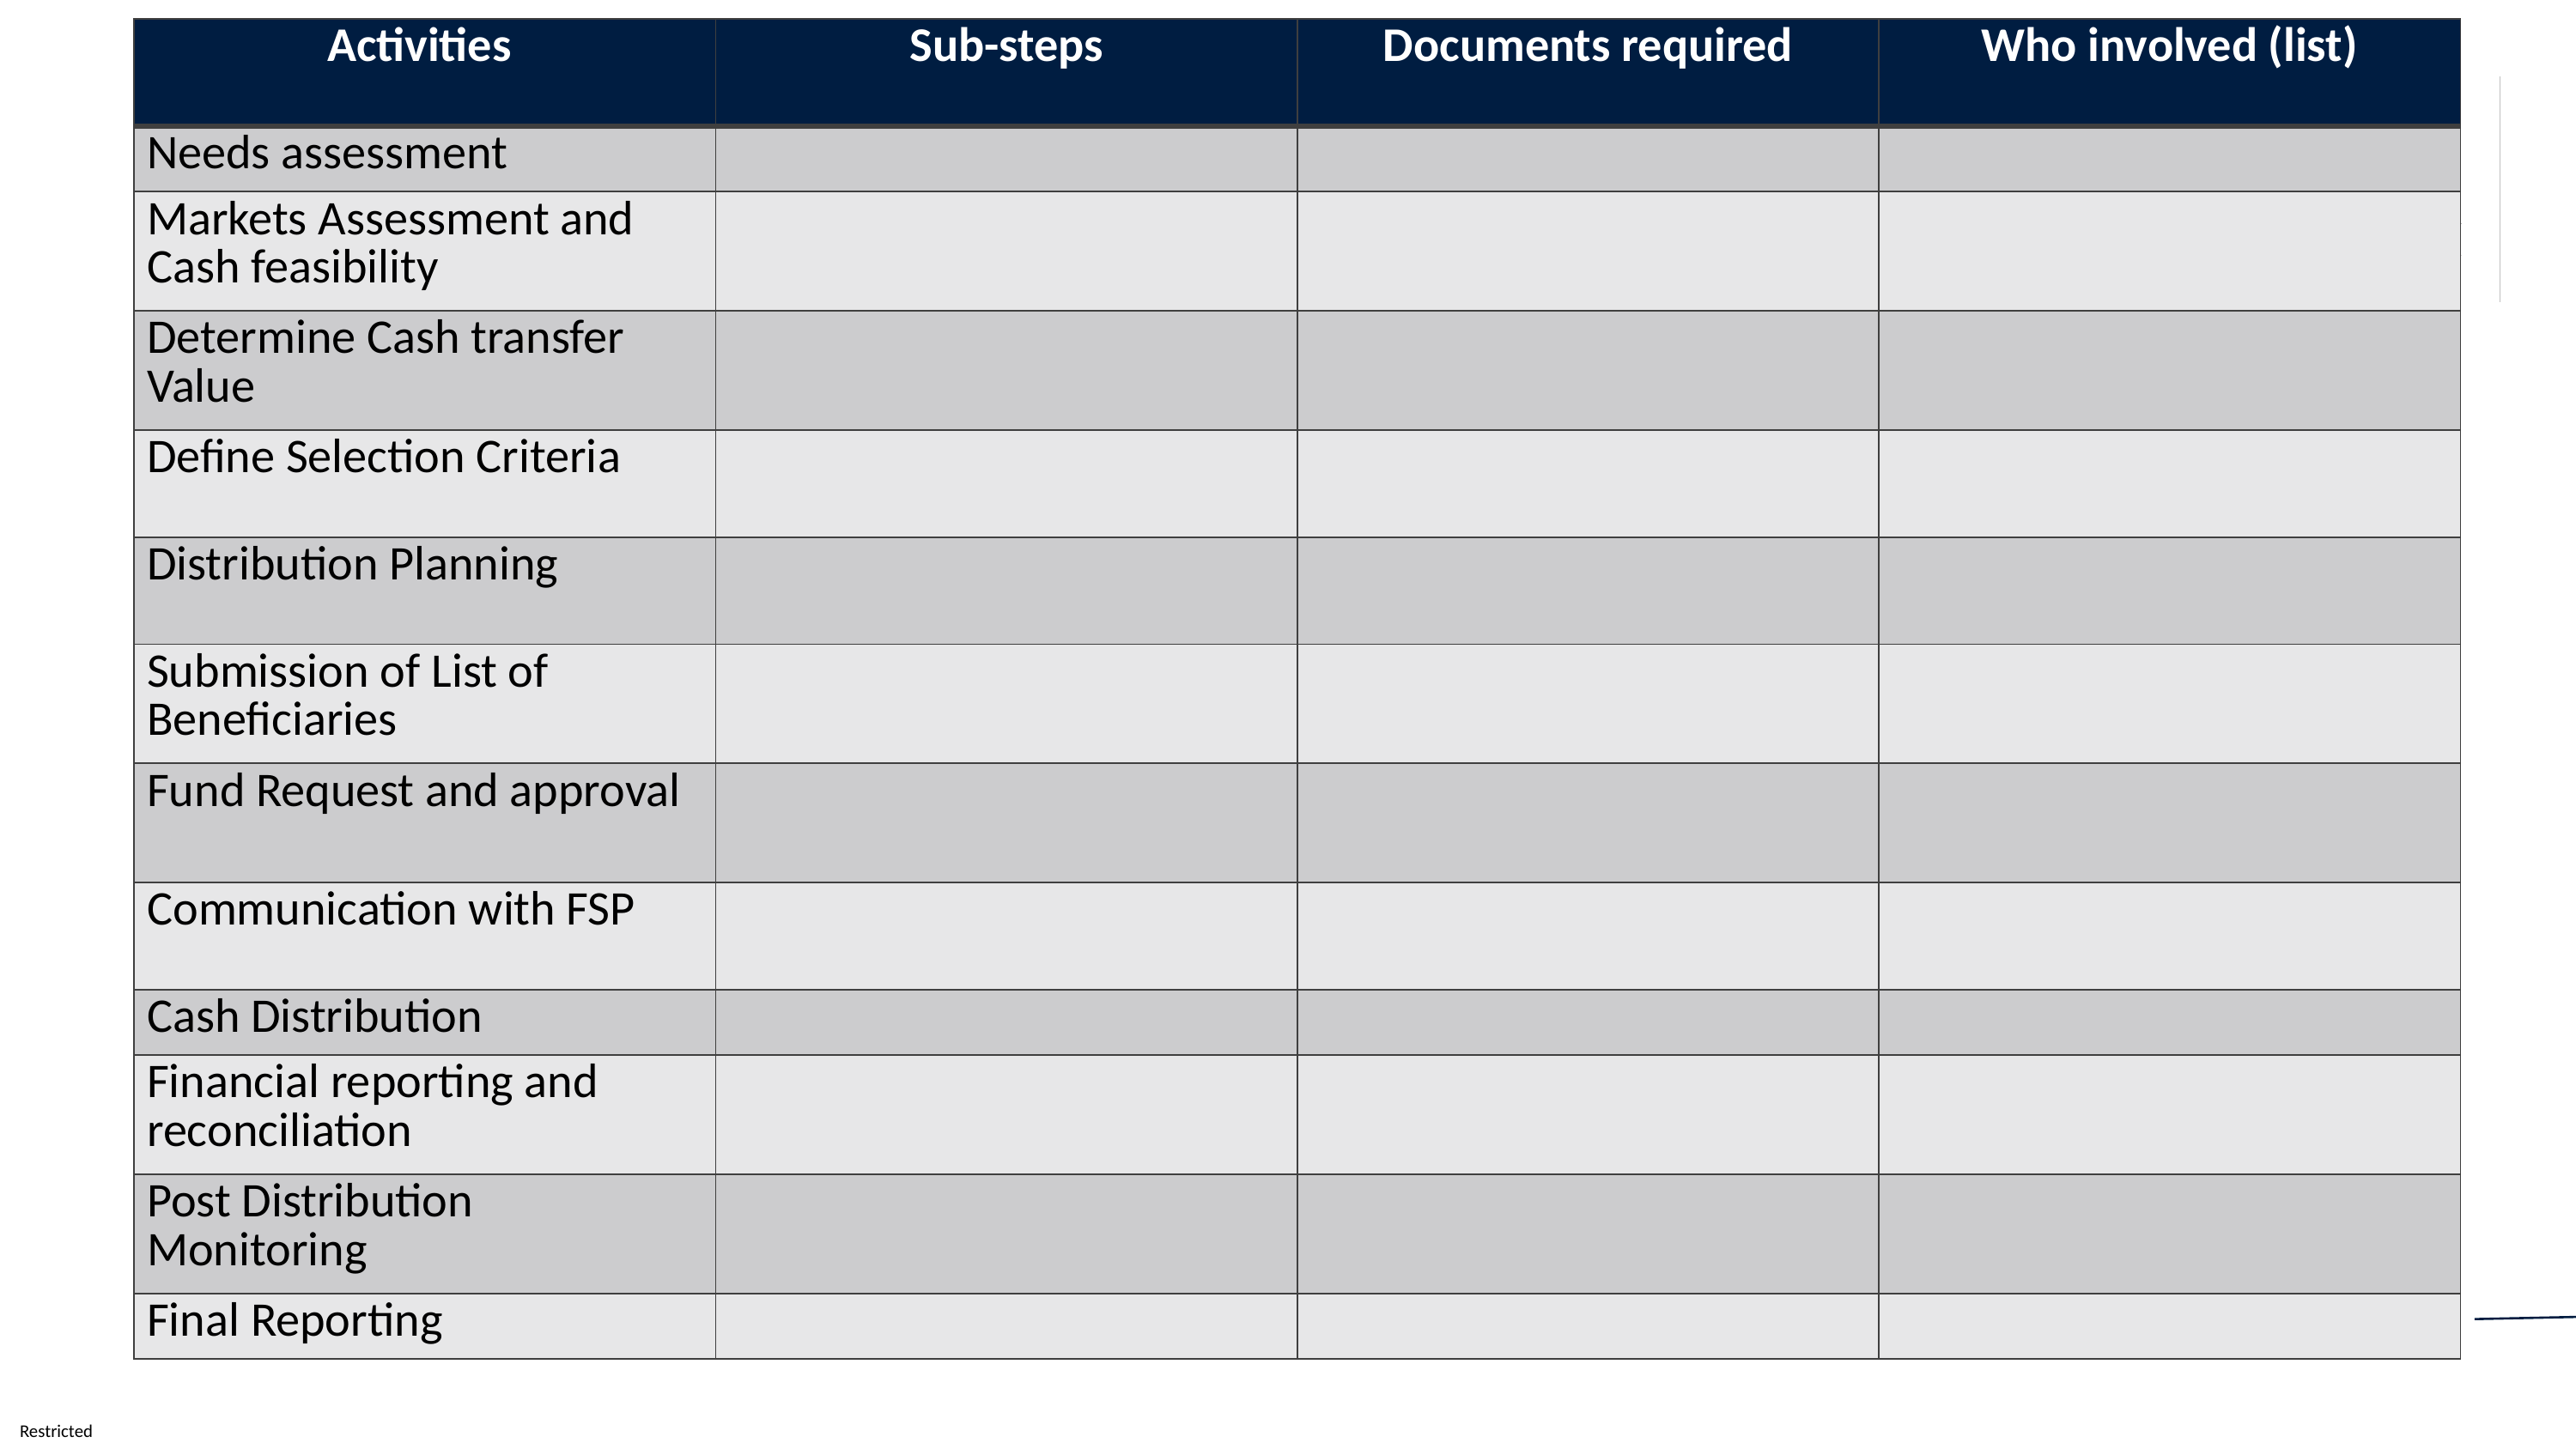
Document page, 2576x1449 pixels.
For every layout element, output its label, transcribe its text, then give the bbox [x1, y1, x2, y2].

table_cell [1298, 645, 1878, 762]
table_cell [716, 312, 1297, 429]
table_cell [716, 883, 1297, 989]
table_cell Markets Assessment and Cash feasibility [135, 192, 715, 310]
table_cell [716, 645, 1297, 762]
table_cell [716, 1294, 1297, 1358]
table_cell Financial reporting and reconciliation [135, 1056, 715, 1173]
table_cell Submission of List of Beneficiaries [135, 645, 715, 762]
table_cell [1880, 1175, 2460, 1293]
table_cell [1880, 129, 2460, 191]
table_cell [716, 129, 1297, 191]
table_cell [716, 192, 1297, 310]
table_cell [1298, 312, 1878, 429]
table_cell [716, 991, 1297, 1054]
table_cell [716, 1175, 1297, 1293]
table_cell [1298, 129, 1878, 191]
table_cell [1880, 991, 2460, 1054]
table_cell [1880, 883, 2460, 989]
table_cell [1298, 764, 1878, 882]
table_cell [716, 538, 1297, 644]
table_cell Needs assessment [135, 129, 715, 191]
table_header Documents required [1298, 20, 1878, 124]
table_cell Determine Cash transfer Value [135, 312, 715, 429]
table_cell Communication with FSP [135, 883, 715, 989]
picture [2189, 0, 2576, 379]
table_cell [1298, 431, 1878, 537]
table_cell [1298, 1294, 1878, 1358]
table_cell Distribution Planning [135, 538, 715, 644]
table_cell [1880, 764, 2460, 882]
table_cell [716, 1056, 1297, 1173]
table_cell [1880, 1056, 2460, 1173]
table_header Sub-steps [716, 20, 1297, 124]
table_cell Fund Request and approval [135, 764, 715, 882]
table_header Activities [135, 20, 715, 124]
table_cell Post Distribution Monitoring [135, 1175, 715, 1293]
table_cell [1880, 538, 2460, 644]
table_cell [716, 764, 1297, 882]
table_cell [1880, 1294, 2460, 1358]
table_cell [716, 431, 1297, 537]
table_cell [1298, 1056, 1878, 1173]
table_cell Final Reporting [135, 1294, 715, 1358]
table_header Who involved (list) [1880, 20, 2460, 124]
table_cell Define Selection Criteria [135, 431, 715, 537]
table_cell [1880, 192, 2460, 310]
table_cell [1880, 312, 2460, 429]
table_cell [1298, 192, 1878, 310]
table_cell Cash Distribution [135, 991, 715, 1054]
table_cell [1298, 1175, 1878, 1293]
table_cell [1298, 883, 1878, 989]
table_cell [1298, 991, 1878, 1054]
table_cell [1298, 538, 1878, 644]
table_cell [1880, 431, 2460, 537]
table_cell [1880, 645, 2460, 762]
